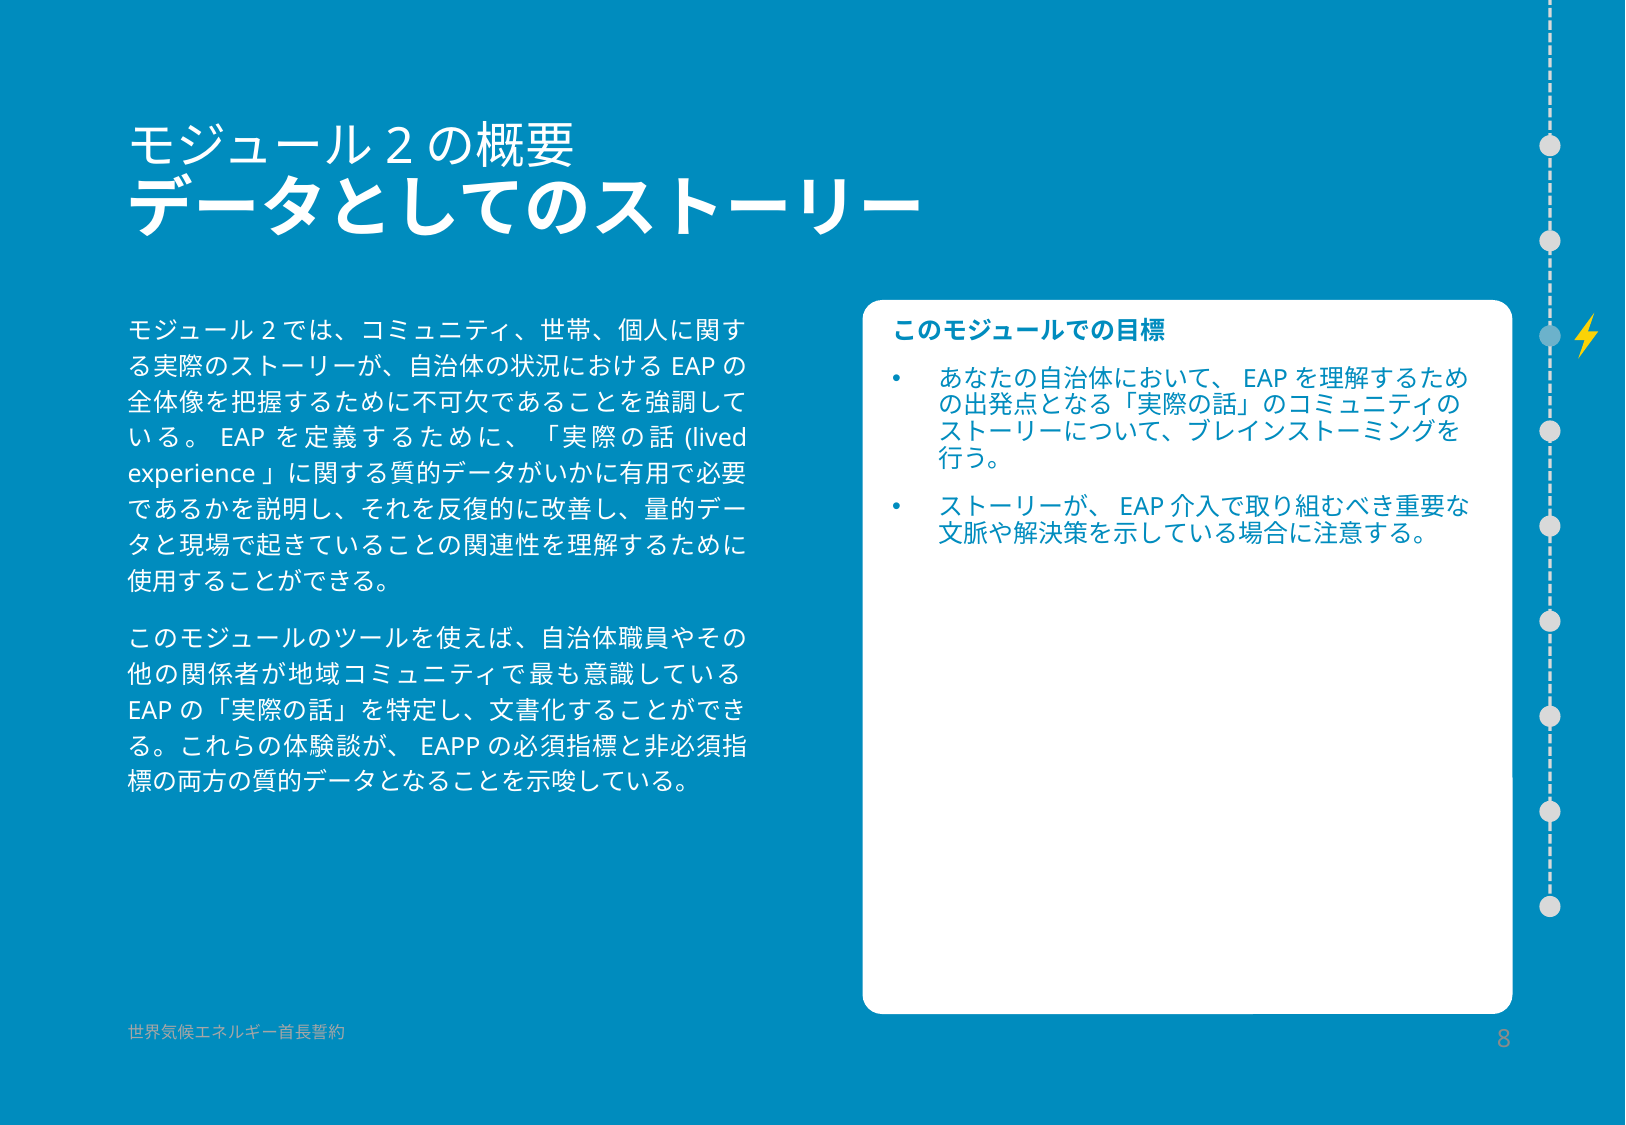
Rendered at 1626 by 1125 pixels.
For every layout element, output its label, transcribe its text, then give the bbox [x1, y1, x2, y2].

text_box [1538, 324, 1562, 348]
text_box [1574, 312, 1599, 359]
list このモジュールでの目標 あなたの自治体において、EAPを理解するための出発点となる「実際の話」のコミュニティのストーリーについて、ブレインストーミングを行う。 ストーリーが、EAP介入で取り組むべき重要な文脈や解決策を示している場合に注意する。 [862, 299, 1513, 1013]
list モジュール2では、コミュニティ、世帯、個人に関する実際のストーリーが、自治体の状況におけるEAPの全体像を把握するために不可欠であることを強調している。EAPを定義するために、「実際の話(lived experience」に関する質的データがいかに有用で必要であるかを説明し、それを反復的に改善し、量的データと現場で起きていることの関連性を理解するために使用することができる。 このモジュールのツールを使えば、自治体職員やその他の関係者が地域コミュニティで最も意識しているEAPの「実際の話」を特定し、文書化することができる。これらの体験談が、EAPPの必須指標と非必須指標の両方の質的データとなることを示唆している。 [112, 300, 763, 1014]
slide_number 8 [1437, 1014, 1527, 1075]
title モジュール2の概要 データとしてのストーリー [111, 112, 1513, 275]
